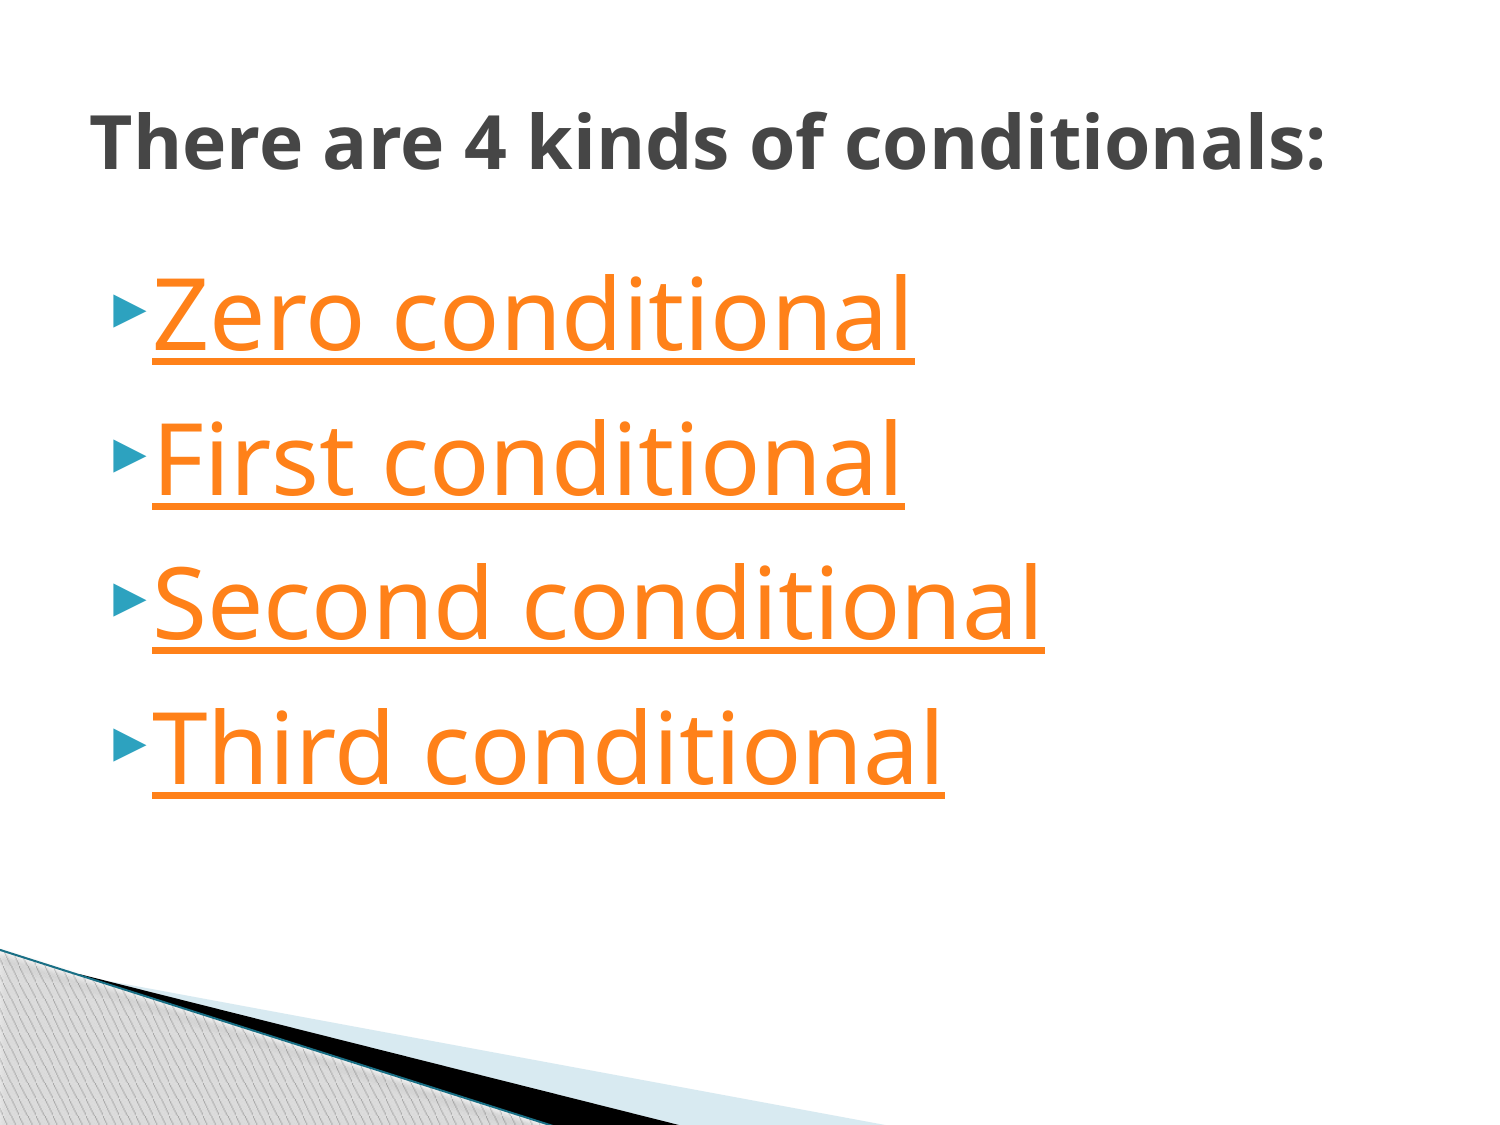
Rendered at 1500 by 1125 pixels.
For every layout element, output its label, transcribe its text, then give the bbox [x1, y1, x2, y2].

list Zero conditional First conditional Second conditional Third conditional [75, 243, 1425, 986]
title There are 4 kinds of conditionals: [75, 45, 1425, 235]
